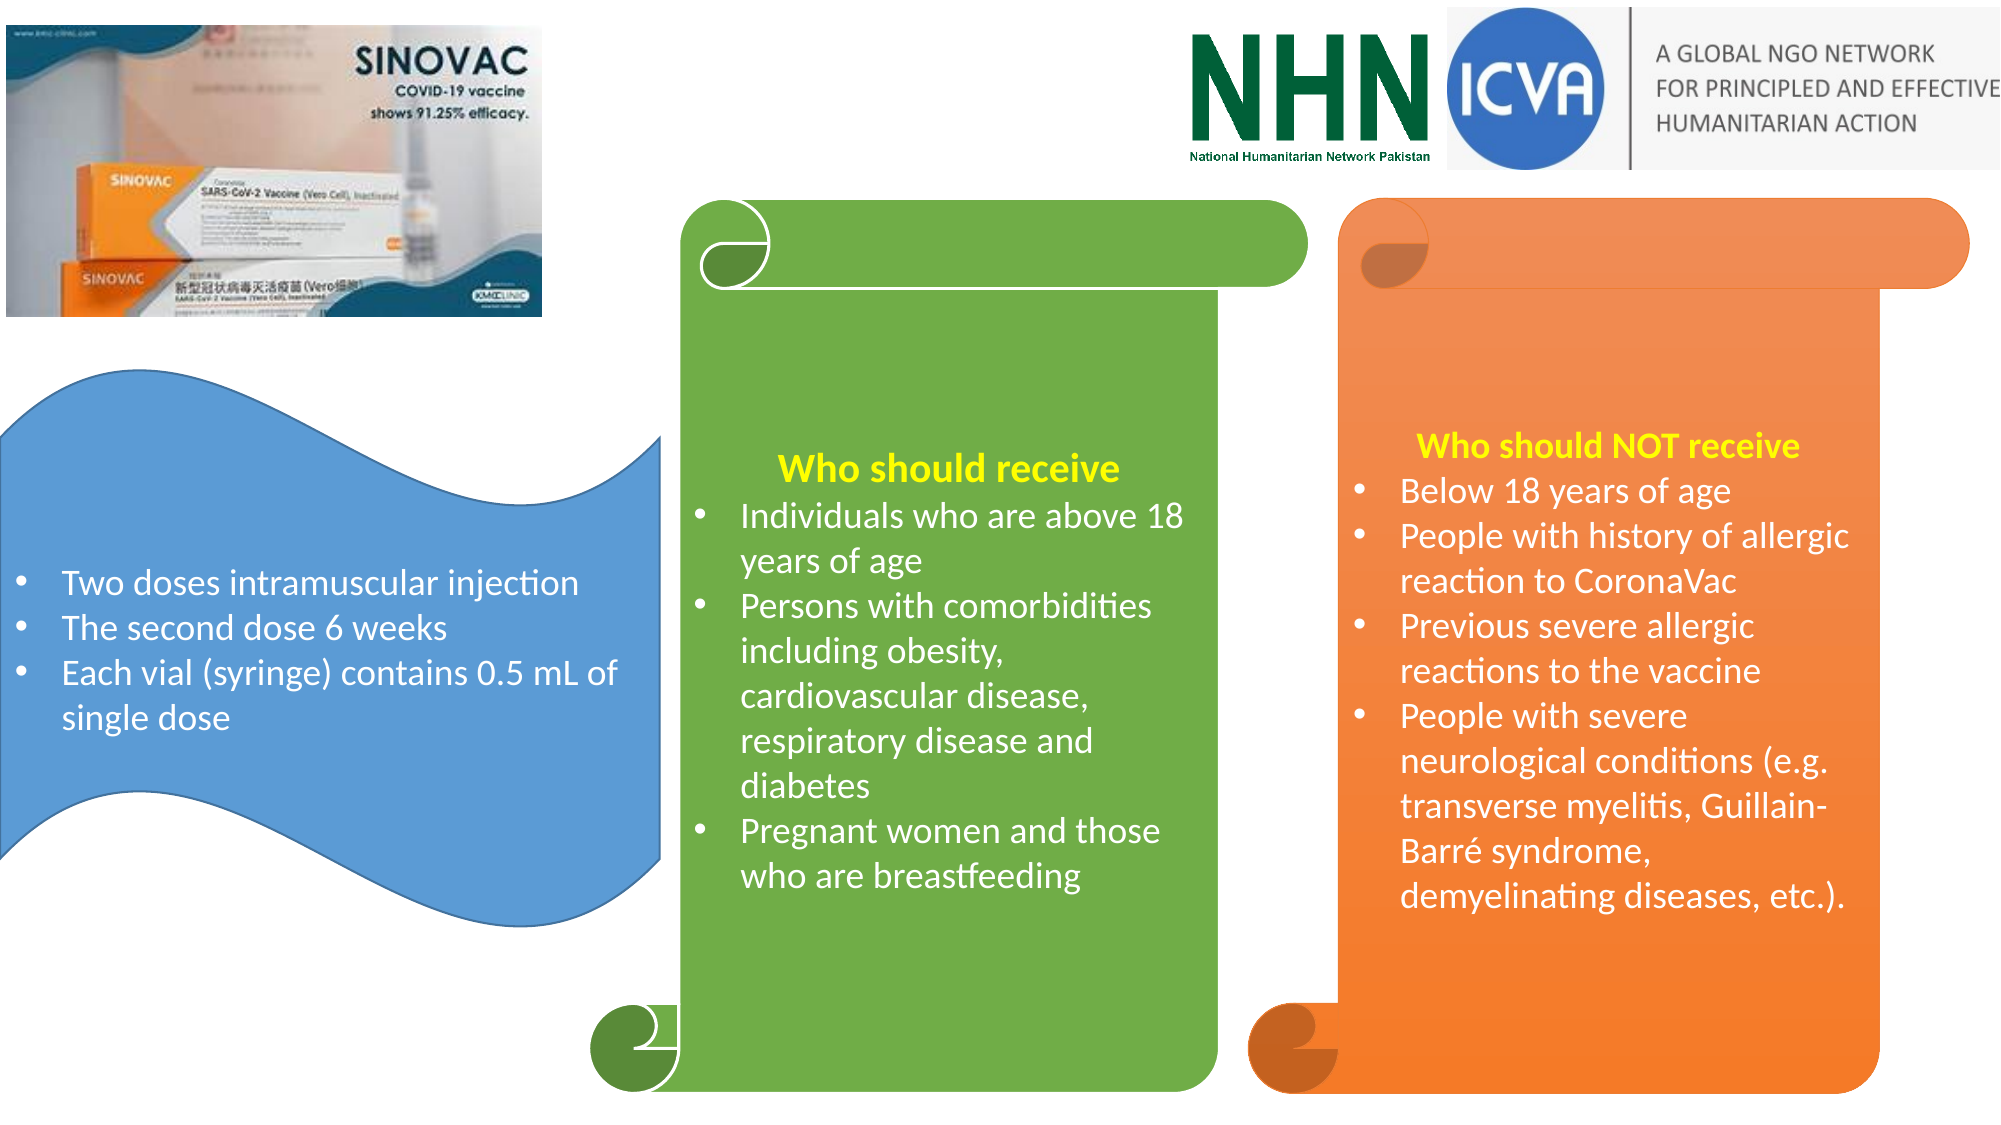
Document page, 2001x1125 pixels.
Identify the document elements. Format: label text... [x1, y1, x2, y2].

text_box Two doses intramuscular injection The second dose 6 weeks Each vial (syringe) contains 0.5 mL of single dose [0, 369, 661, 928]
picture [6, 25, 542, 317]
text_box Who should receive Individuals who are above 18 years of age Persons with comorbidities including obesity, cardiovascular disease, respiratory disease and diabetes Pregnant women and those who are breastfeeding [587, 196, 1312, 1096]
picture [1173, 7, 2000, 191]
text_box Who should NOT receive Below 18 years of age People with history of allergic reaction to CoronaVac Previous severe allergic reactions to the vaccine People with severe neurological conditions (e.g. transverse myelitis, Guillain-Barré syndrome, demyelinating diseases, etc.). [1247, 197, 1970, 1094]
